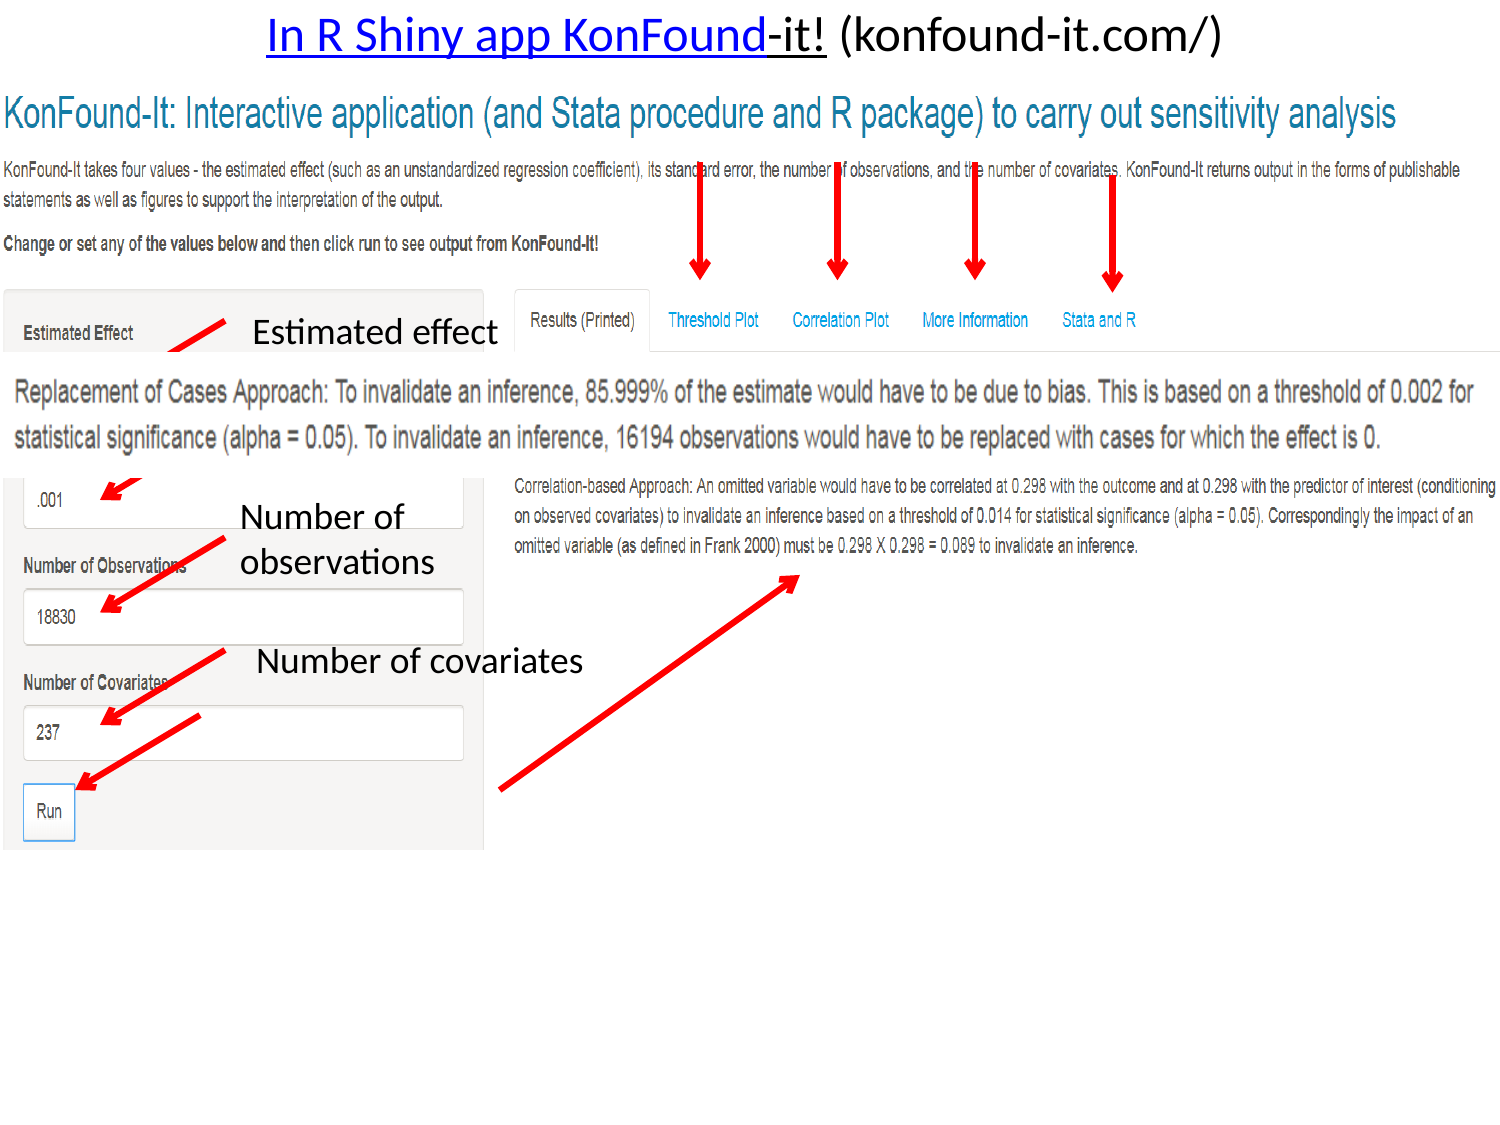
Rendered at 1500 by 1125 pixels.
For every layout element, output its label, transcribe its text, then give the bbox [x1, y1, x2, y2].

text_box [99, 537, 226, 613]
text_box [99, 649, 226, 726]
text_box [74, 714, 201, 791]
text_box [99, 486, 226, 501]
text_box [99, 320, 226, 350]
title In R Shiny app KonFound-it! (konfound-it.com/) [70, 0, 1420, 86]
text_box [499, 574, 801, 791]
picture [0, 87, 1500, 851]
